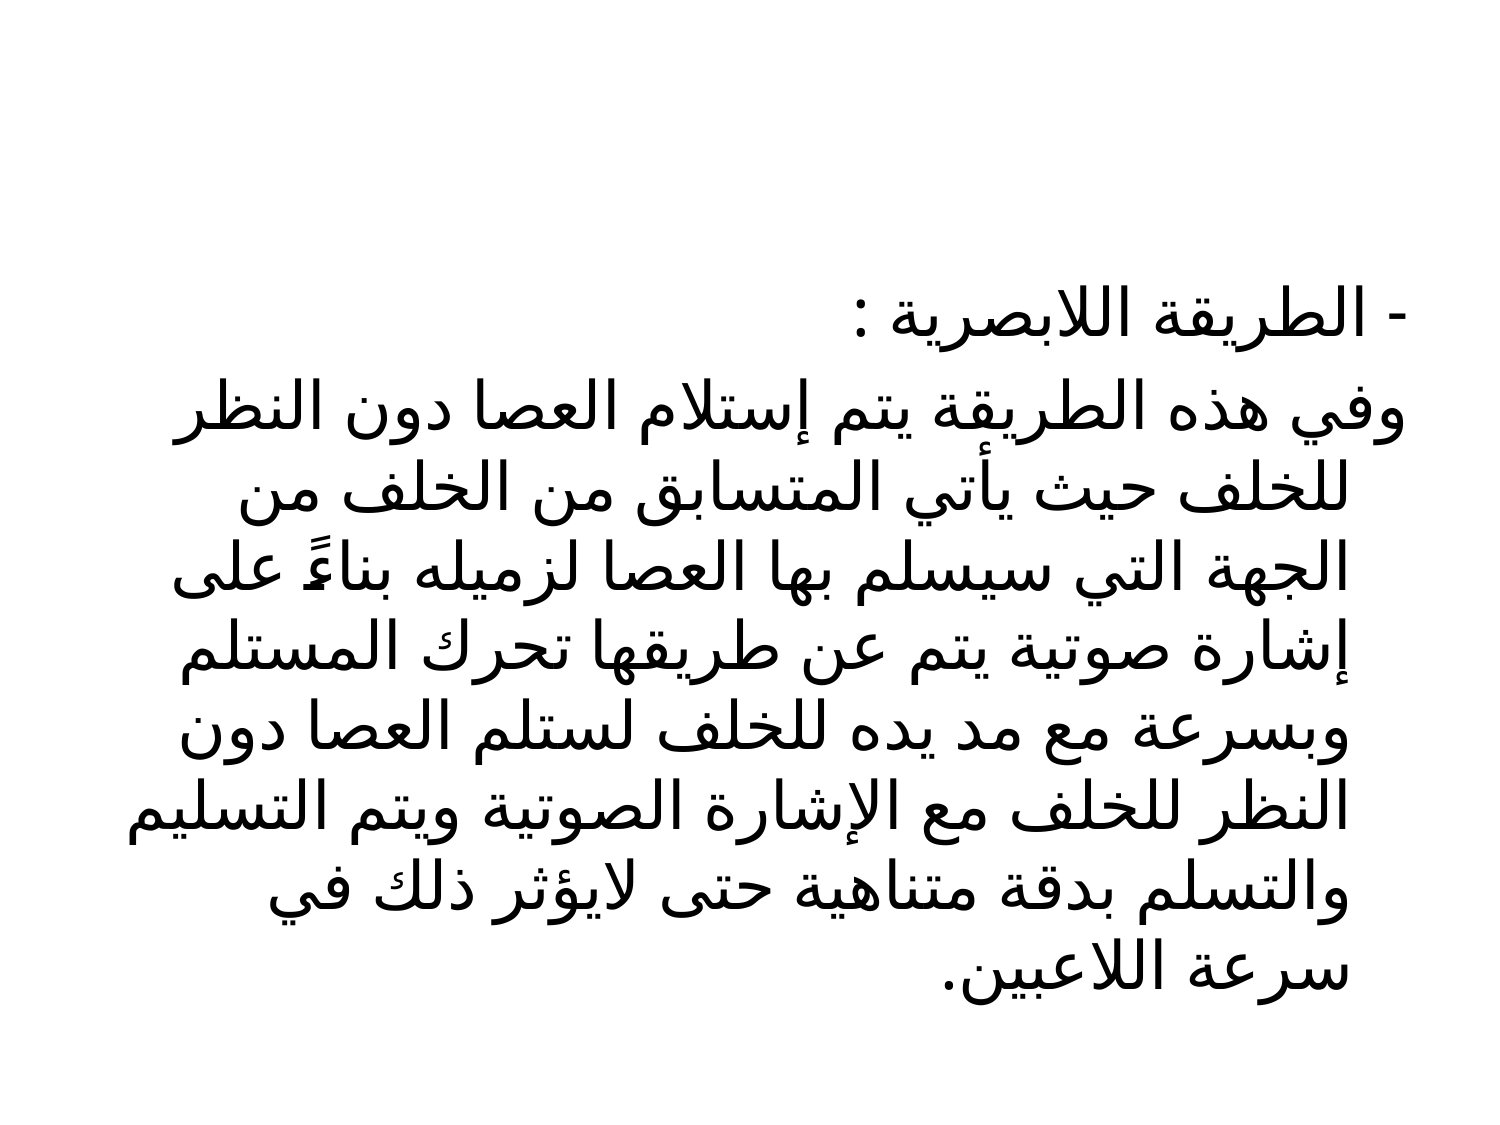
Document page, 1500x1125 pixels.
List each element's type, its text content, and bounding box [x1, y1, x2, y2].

list - الطريقة اللابصرية : وفي هذه الطريقة يتم إستلام العصا دون النظر للخلف حيث يأتي المتسابق من الخلف من الجهة التي سيسلم بها العصا لزميله بناءً على إشارة صوتية يتم عن طريقها تحرك المستلم وبسرعة مع مد يده للخلف لستلم العصا دون النظر للخلف مع الإشارة الصوتية ويتم التسليم والتسلم بدقة متناهية حتى لايؤثر ذلك في سرعة اللاعبين. [75, 262, 1425, 1005]
